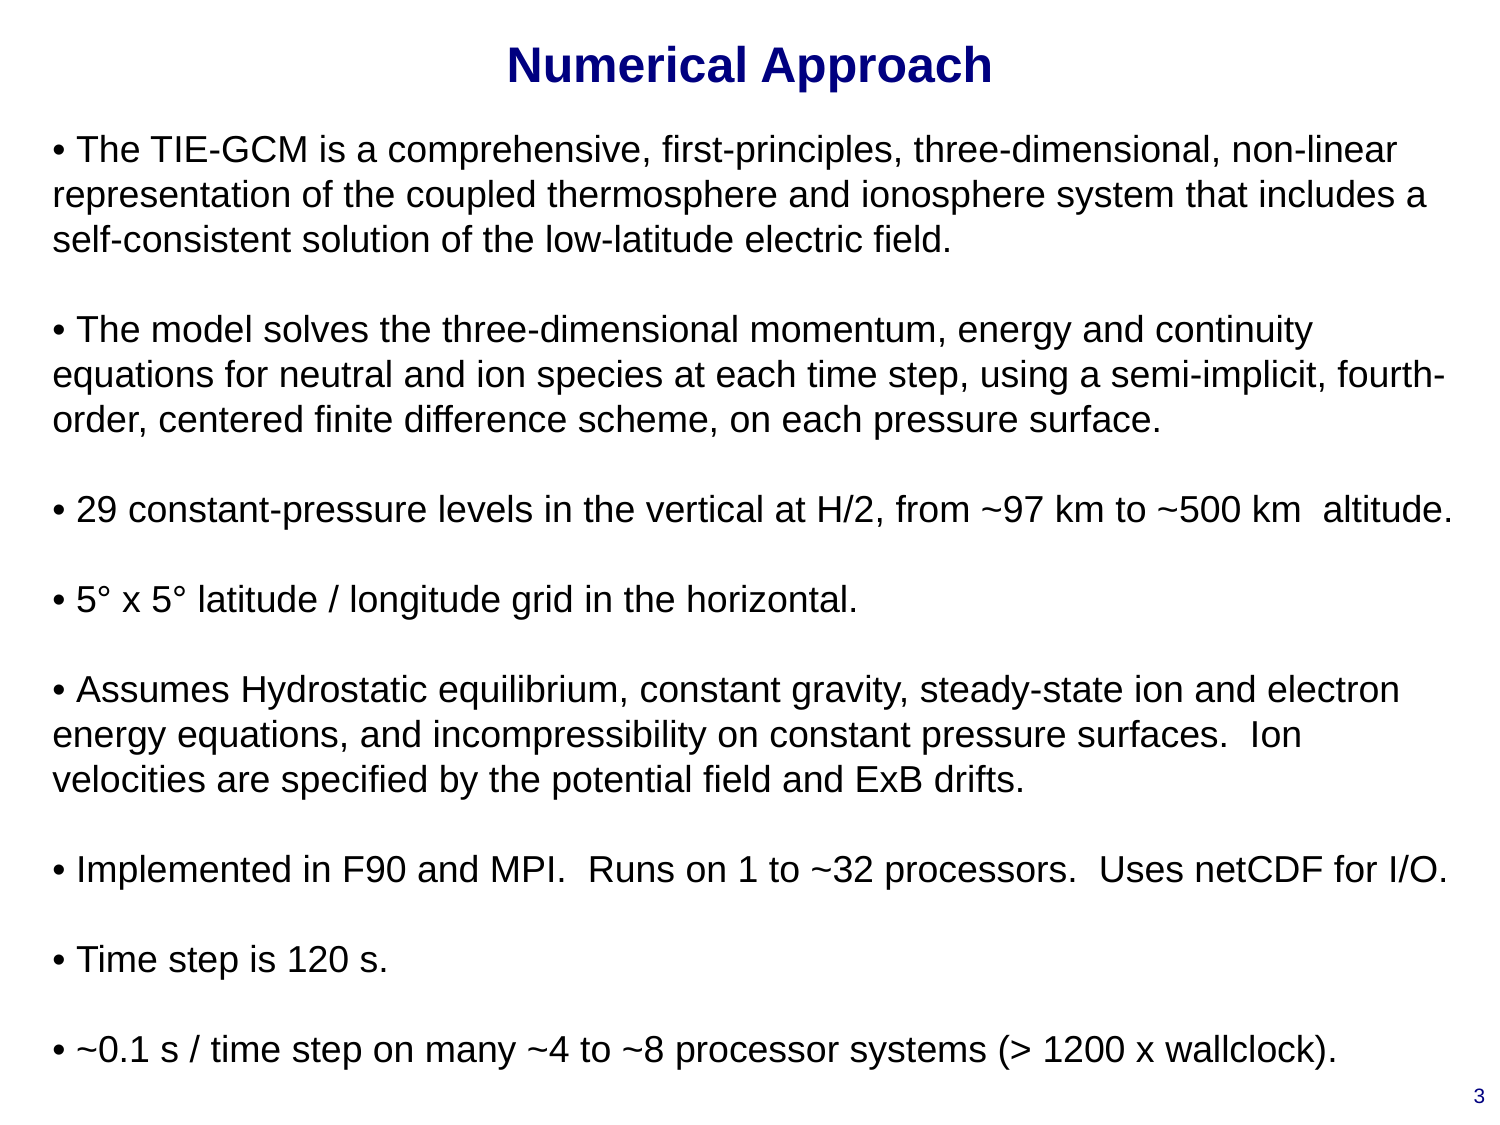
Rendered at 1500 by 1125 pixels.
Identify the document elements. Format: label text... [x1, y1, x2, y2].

slide_number 3 [1187, 1074, 1500, 1125]
text_box • The TIE-GCM is a comprehensive, first-principles, three-dimensional, non-linear representation of the coupled thermosphere and ionosphere system that includes a self-consistent solution of the low-latitude electric field. • The model solves the three-dimensional momentum, energy and continuity equations for neutral and ion species at each time step, using a semi-implicit, fourth-order, centered finite difference scheme, on each pressure surface. • 29 constant-pressure levels in the vertical at H/2, from ~97 km to ~500 km altitude. • 5° x 5° latitude / longitude grid in the horizontal. • Assumes Hydrostatic equilibrium, constant gravity, steady-state ion and electron energy equations, and incompressibility on constant pressure surfaces. Ion velocities are specified by the potential field and ExB drifts. • Implemented in F90 and MPI. Runs on 1 to ~32 processors. Uses netCDF for I/O. • Time step is 120 s. • ~0.1 s / time step on many ~4 to ~8 processor systems (> 1200 x wallclock). [37, 118, 1475, 1078]
title Numerical Approach [0, 24, 1500, 101]
